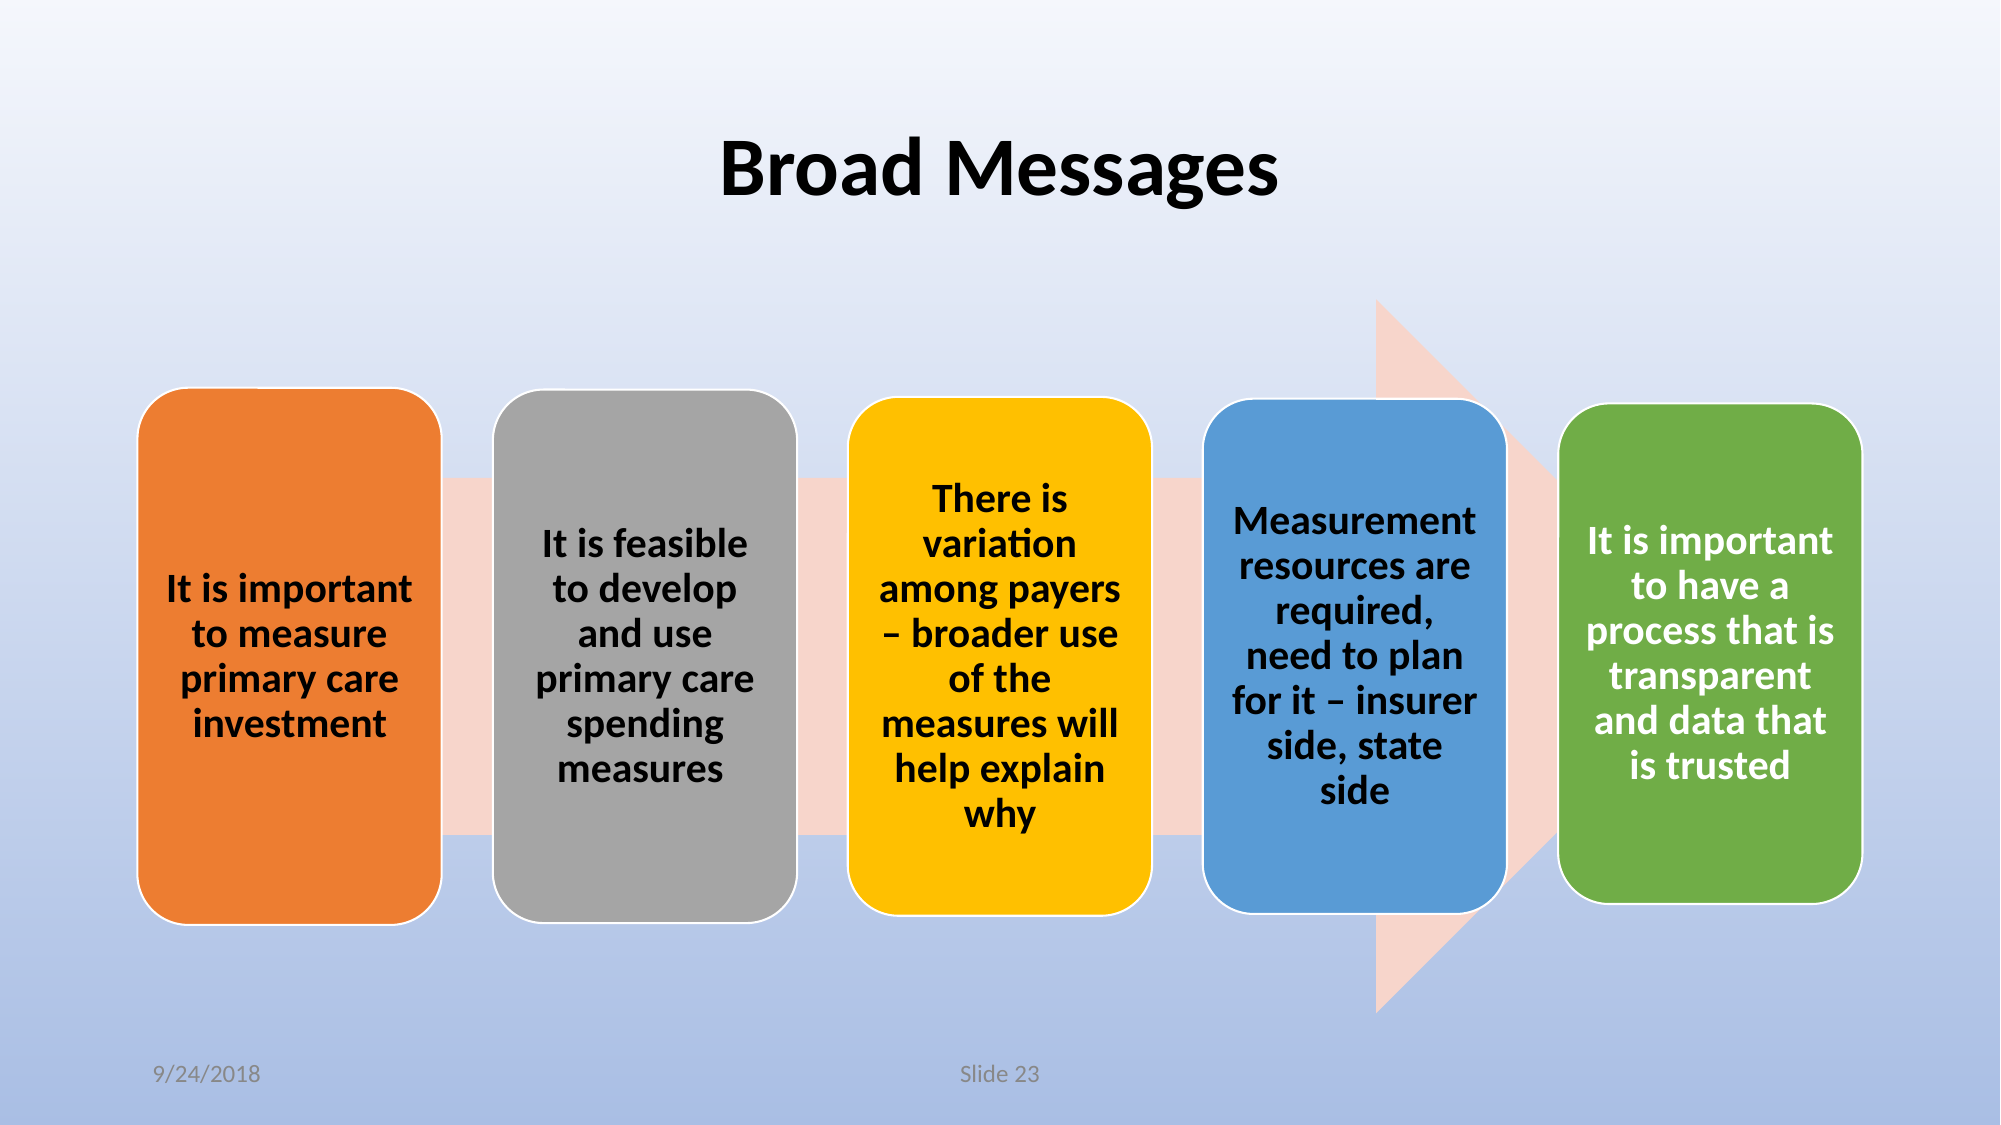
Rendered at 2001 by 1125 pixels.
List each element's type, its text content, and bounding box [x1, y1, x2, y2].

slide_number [137, 1042, 588, 1103]
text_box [137, 299, 1863, 1014]
slide_number Slide 23 [662, 1042, 1338, 1103]
title Broad Messages [137, 59, 1863, 278]
